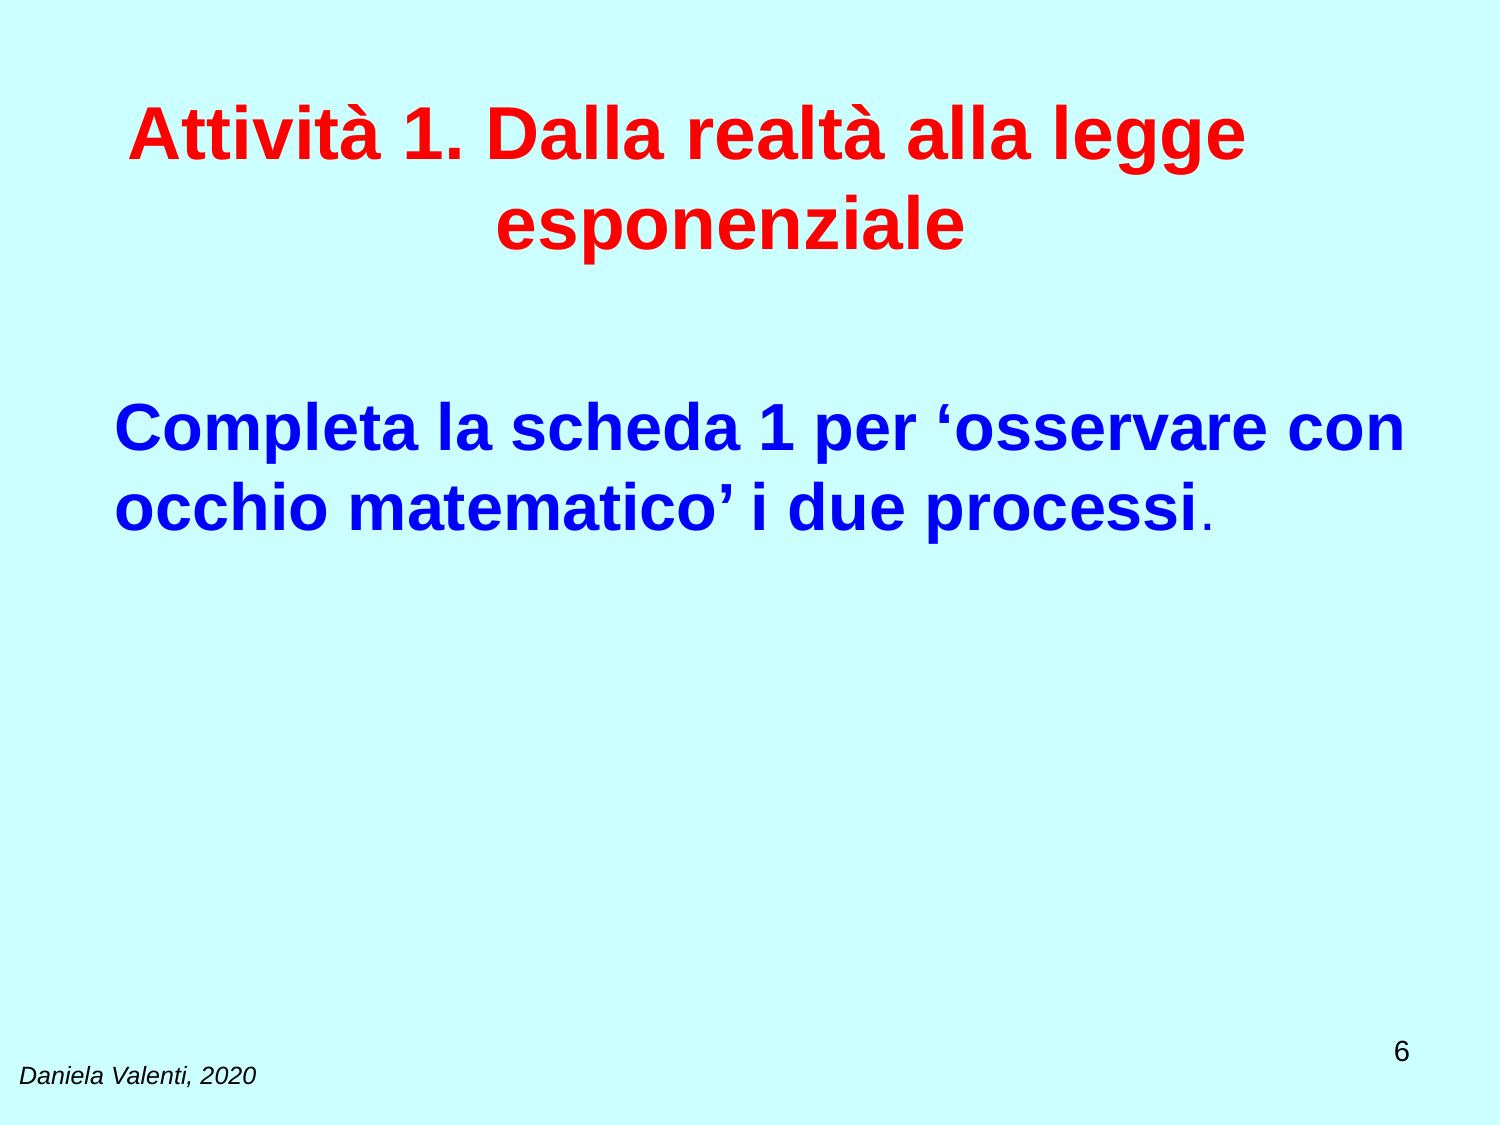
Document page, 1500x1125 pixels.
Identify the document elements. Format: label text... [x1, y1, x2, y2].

text_box Completa la scheda 1 per ‘osservare con occhio matematico’ i due processi. [99, 376, 1425, 551]
title Attività 1. Dalla realtà alla legge esponenziale [112, 99, 1483, 250]
footer Daniela Valenti, 2020 [0, 1051, 277, 1110]
slide_number 6 [1074, 1024, 1426, 1103]
